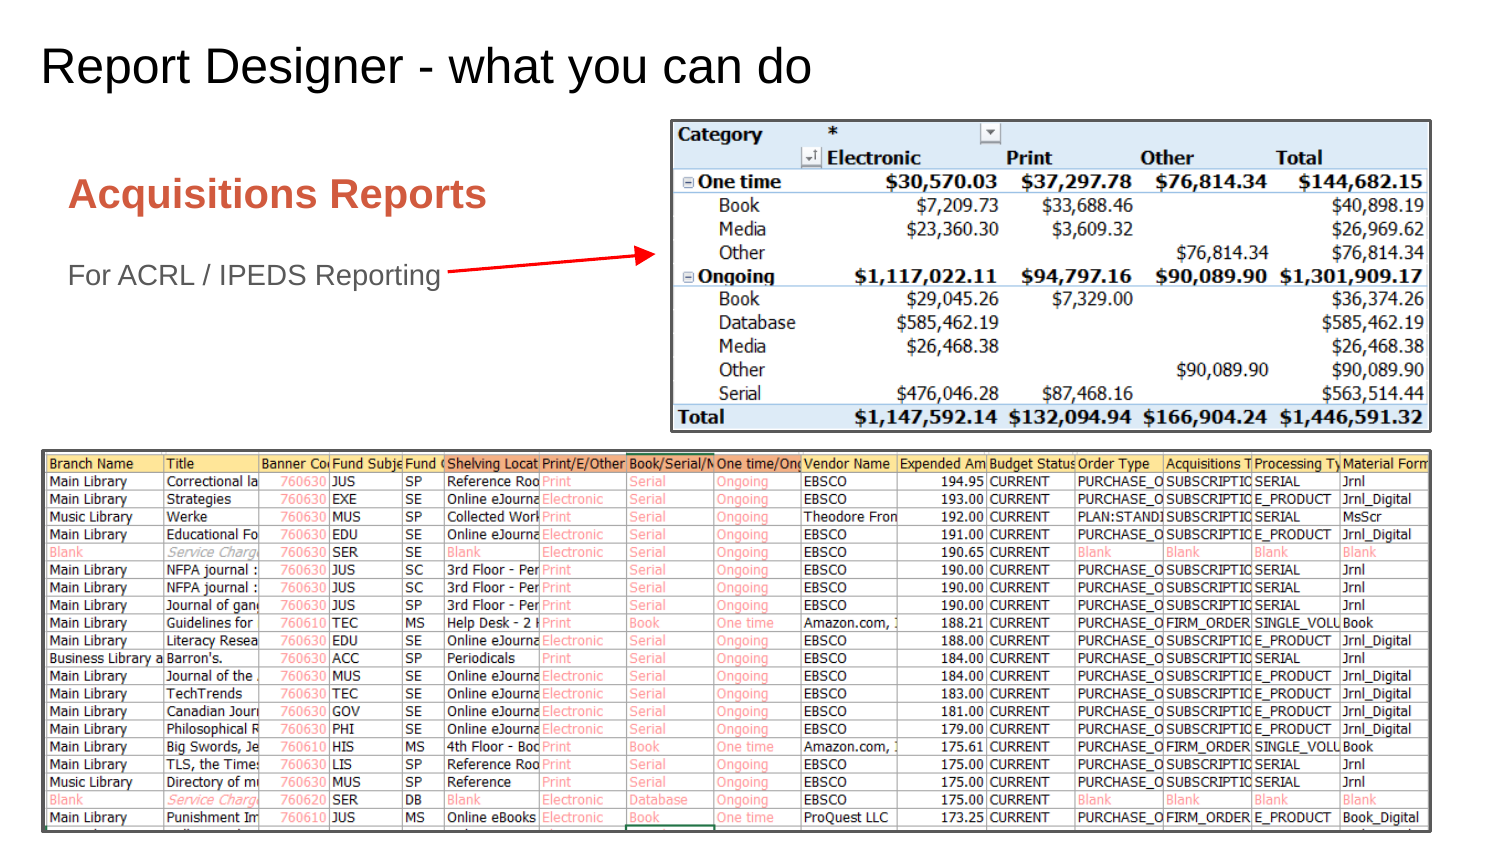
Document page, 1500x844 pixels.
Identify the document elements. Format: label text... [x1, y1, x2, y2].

list Acquisitions Reports For ACRL / IPEDS Reporting [52, 144, 560, 229]
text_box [447, 253, 656, 272]
picture [44, 452, 1430, 831]
picture [673, 121, 1430, 431]
title Report Designer - what you can do [25, 24, 985, 109]
